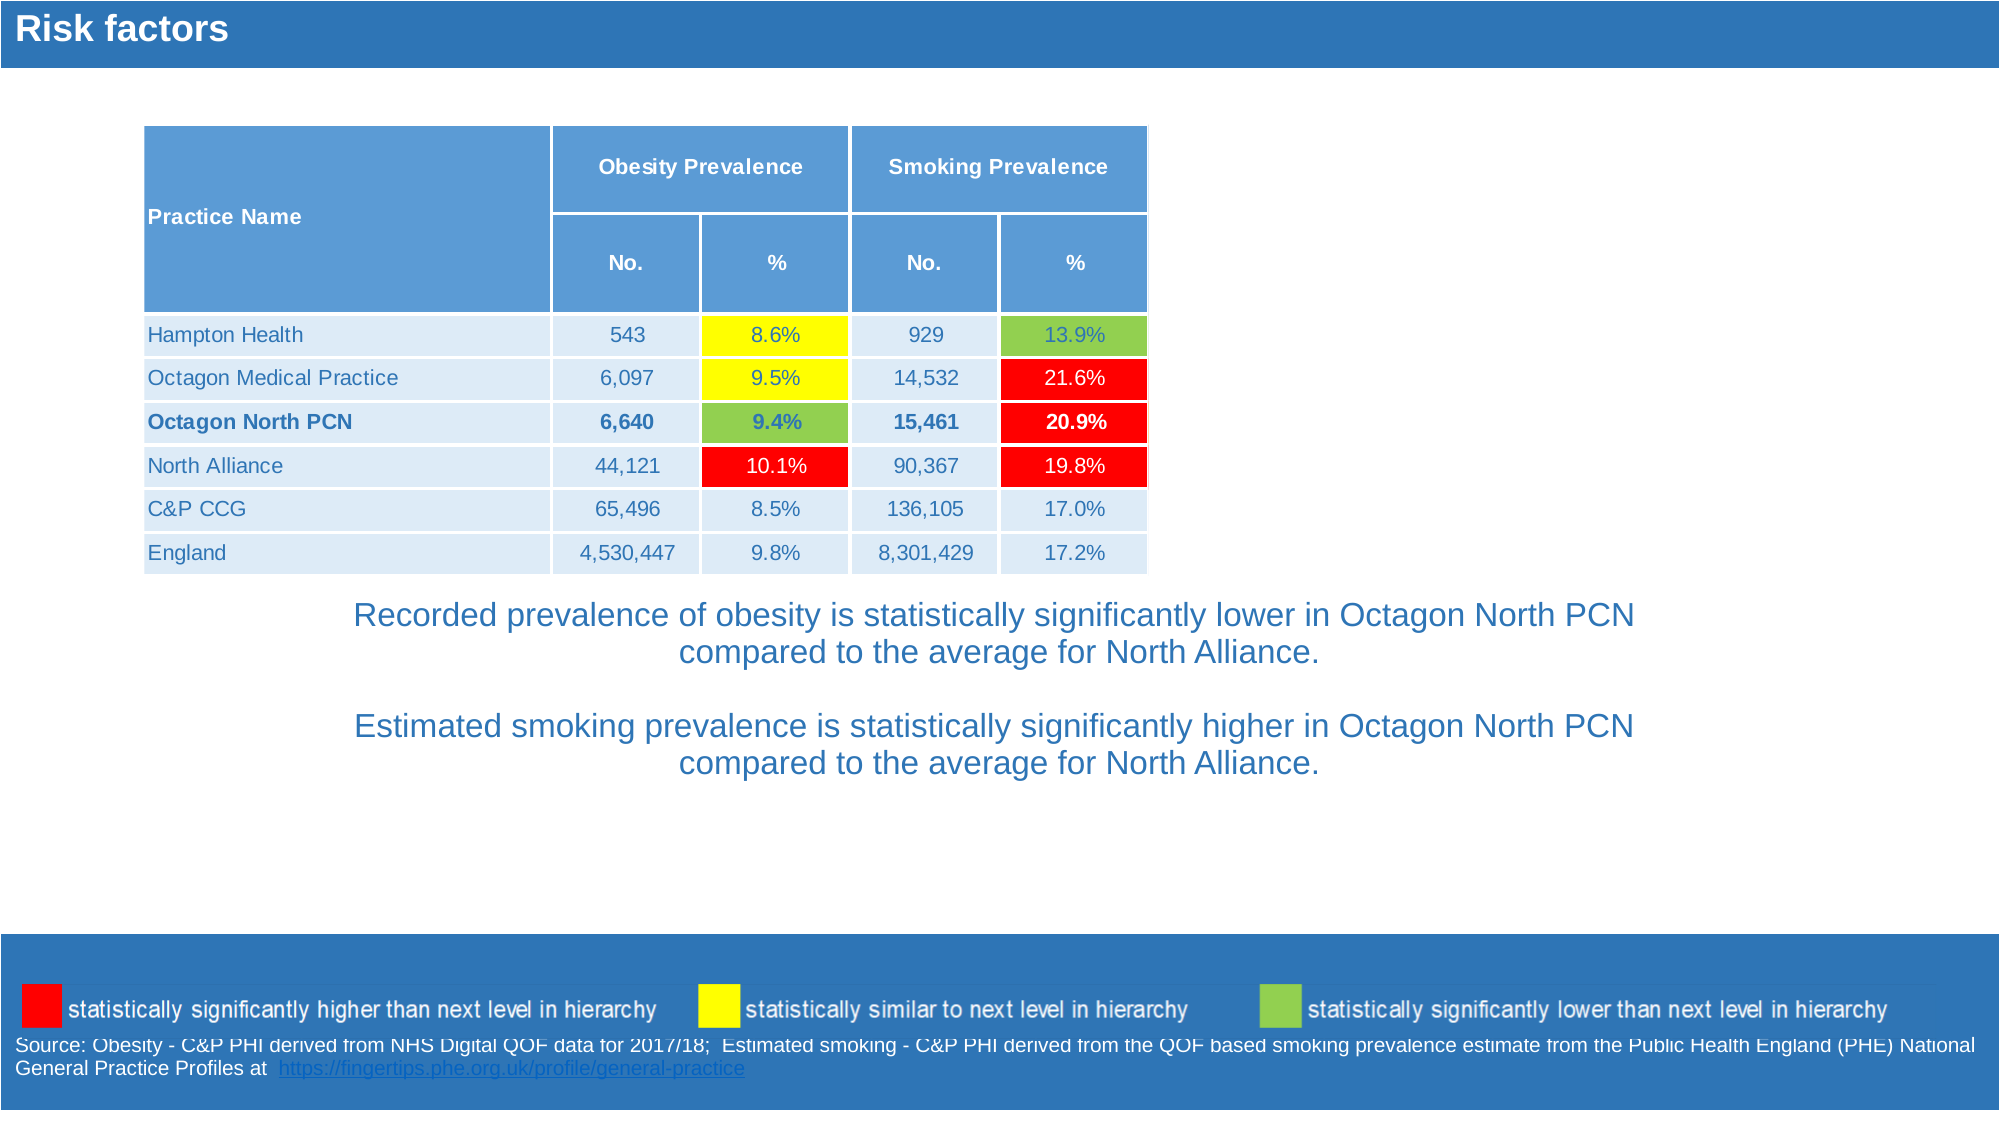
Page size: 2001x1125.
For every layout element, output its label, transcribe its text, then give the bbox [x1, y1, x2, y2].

table_header Risk factors [1, 1, 1999, 68]
picture [142, 124, 1150, 578]
table_cell Recorded prevalence of obesity is statistically significantly lower in Octagon North PCN compared to the average for North Alliance. Estimated smoking prevalence is statistically significantly higher in Octagon North PCN compared to the average for North Alliance. [1, 73, 1999, 932]
picture [20, 982, 1937, 1040]
table_cell Source: Obesity - C&P PHI derived from NHS Digital QOF data for 2017/18; Estimated smoking - C&P PHI derived from the QOF based smoking prevalence estimate from the Public Health England (PHE) National General Practice Profiles at https://fingertips.phe.org.uk/profile/general-practice [1, 934, 1999, 1110]
